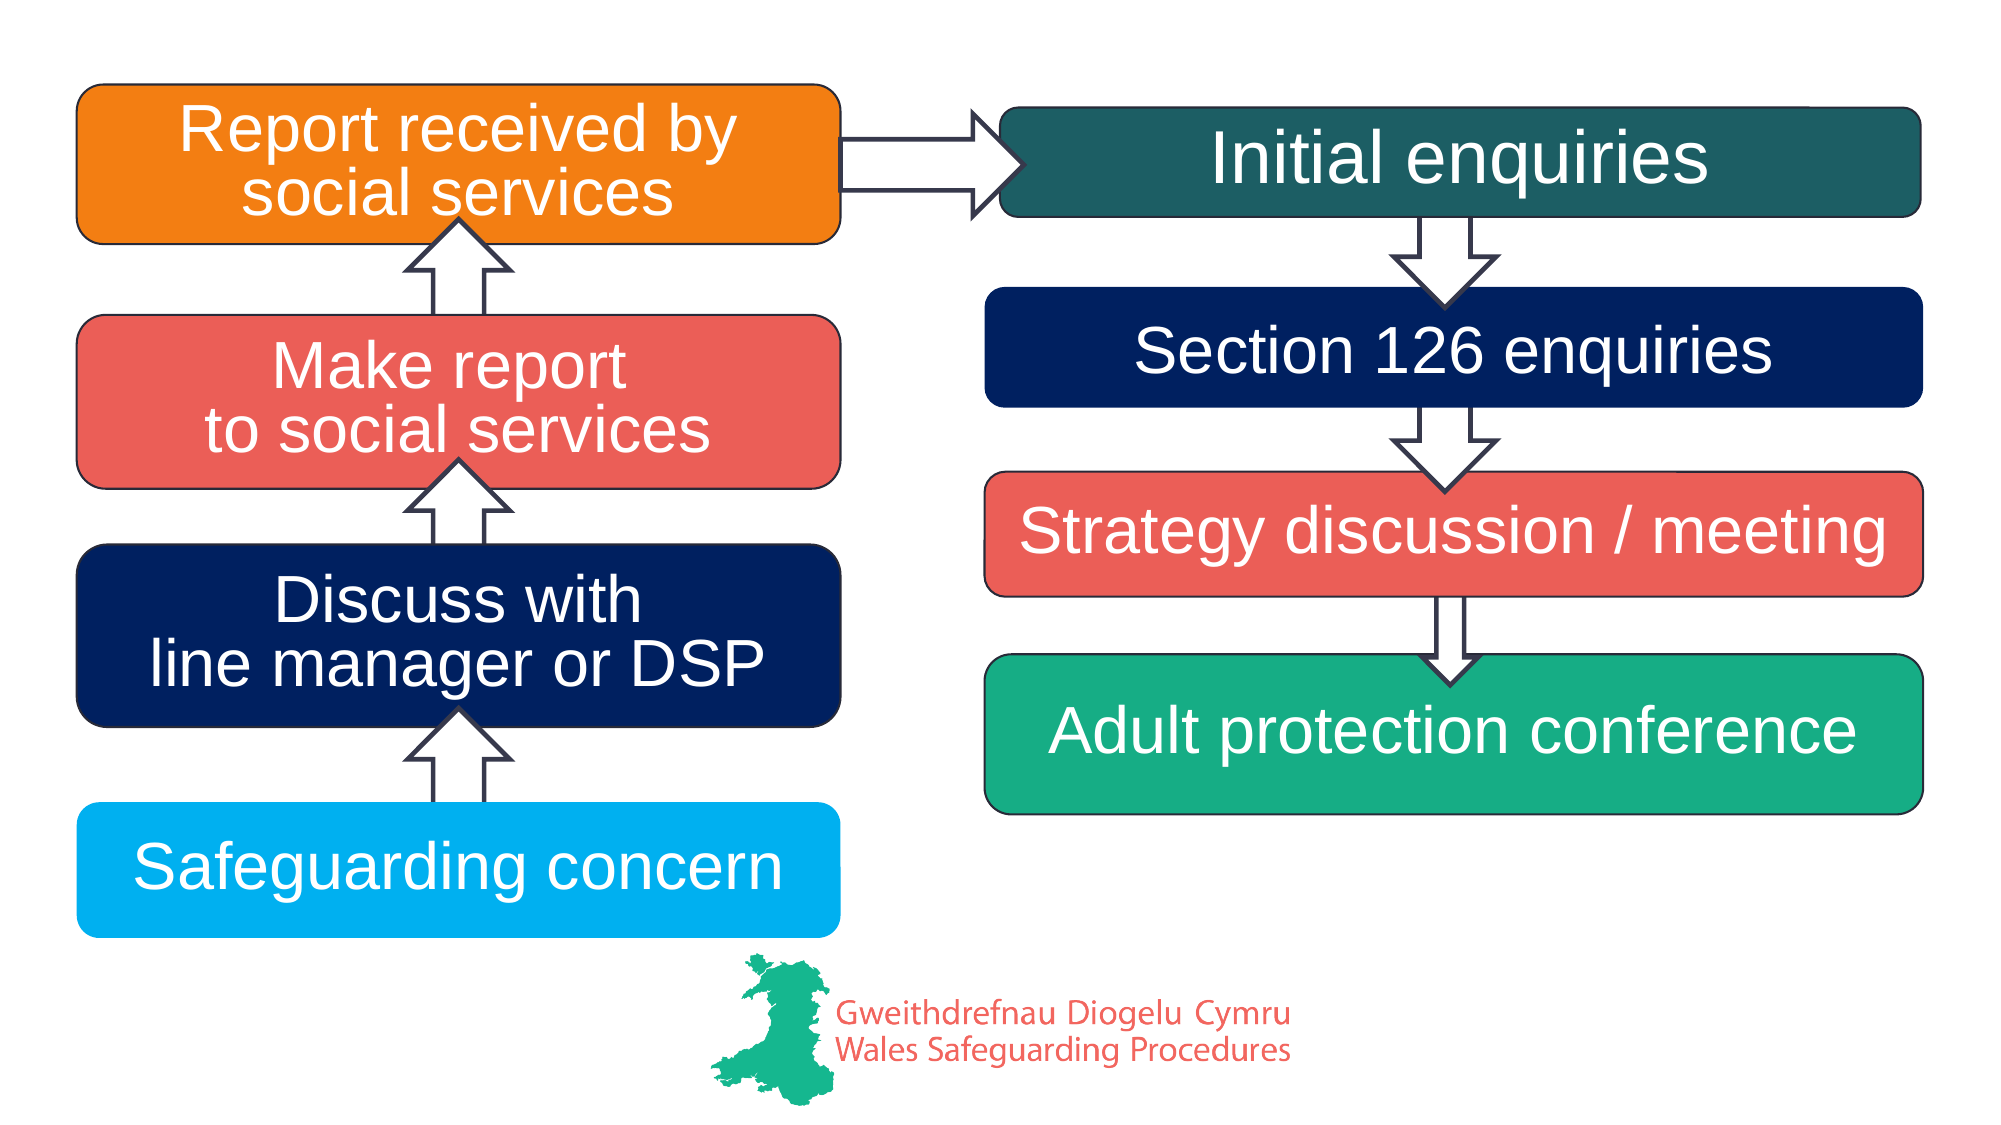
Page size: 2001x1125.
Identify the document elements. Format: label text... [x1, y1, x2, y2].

text_box Strategy discussion / meeting [983, 470, 1925, 580]
text_box Section 126 enquiries [984, 286, 1924, 408]
text_box Make report to social services [75, 313, 842, 490]
picture [710, 953, 1290, 1106]
text_box [405, 706, 513, 801]
text_box Safeguarding concern [75, 801, 842, 940]
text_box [984, 535, 1924, 815]
text_box [1391, 218, 1499, 310]
text_box Discuss with line manager or DSP [75, 543, 842, 729]
text_box [839, 111, 1026, 219]
text_box [405, 217, 513, 313]
text_box Report received by social services [75, 83, 842, 246]
text_box Initial enquiries [998, 106, 1922, 218]
text_box [1391, 408, 1499, 494]
text_box [405, 458, 513, 543]
